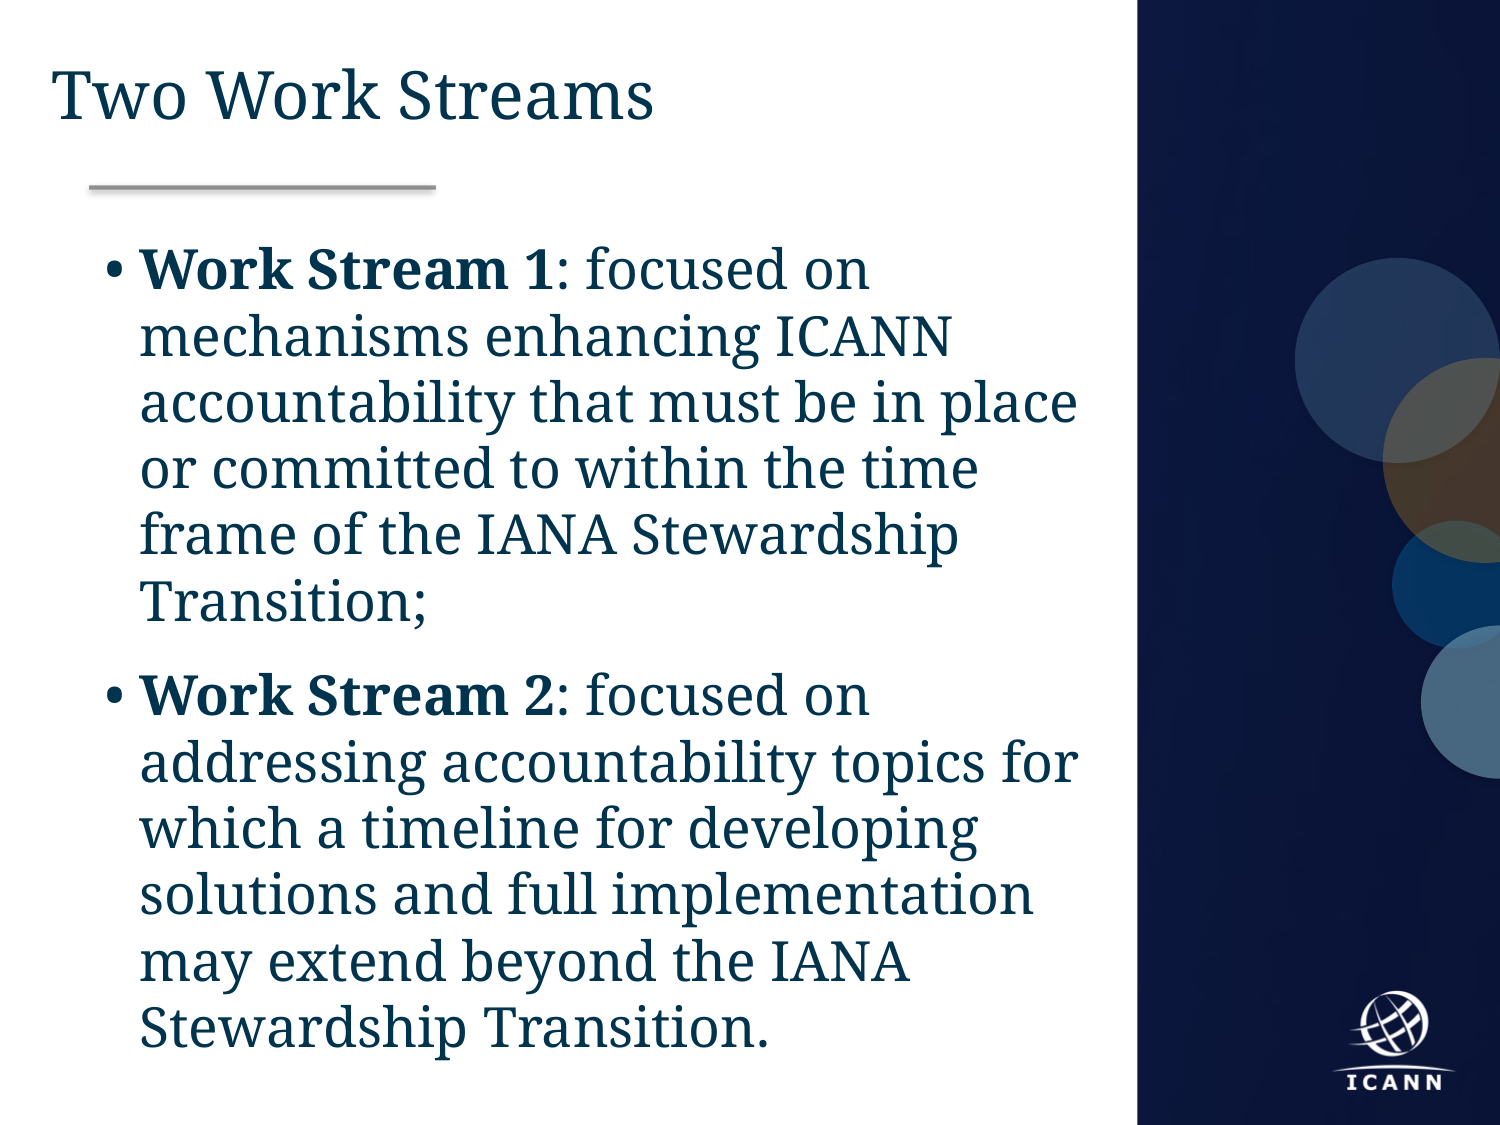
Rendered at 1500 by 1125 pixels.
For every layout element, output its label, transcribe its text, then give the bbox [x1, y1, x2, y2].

list Two Work Streams [23, 50, 868, 150]
list Work Stream 1: focused on mechanisms enhancing ICANN accountability that must be in place or committed to within the time frame of the IANA Stewardship Transition; Work Stream 2: focused on addressing accountability topics for which a timeline for developing solutions and full implementation may extend beyond the IANA Stewardship Transition. [75, 231, 1138, 1063]
picture [1138, 0, 1500, 1125]
